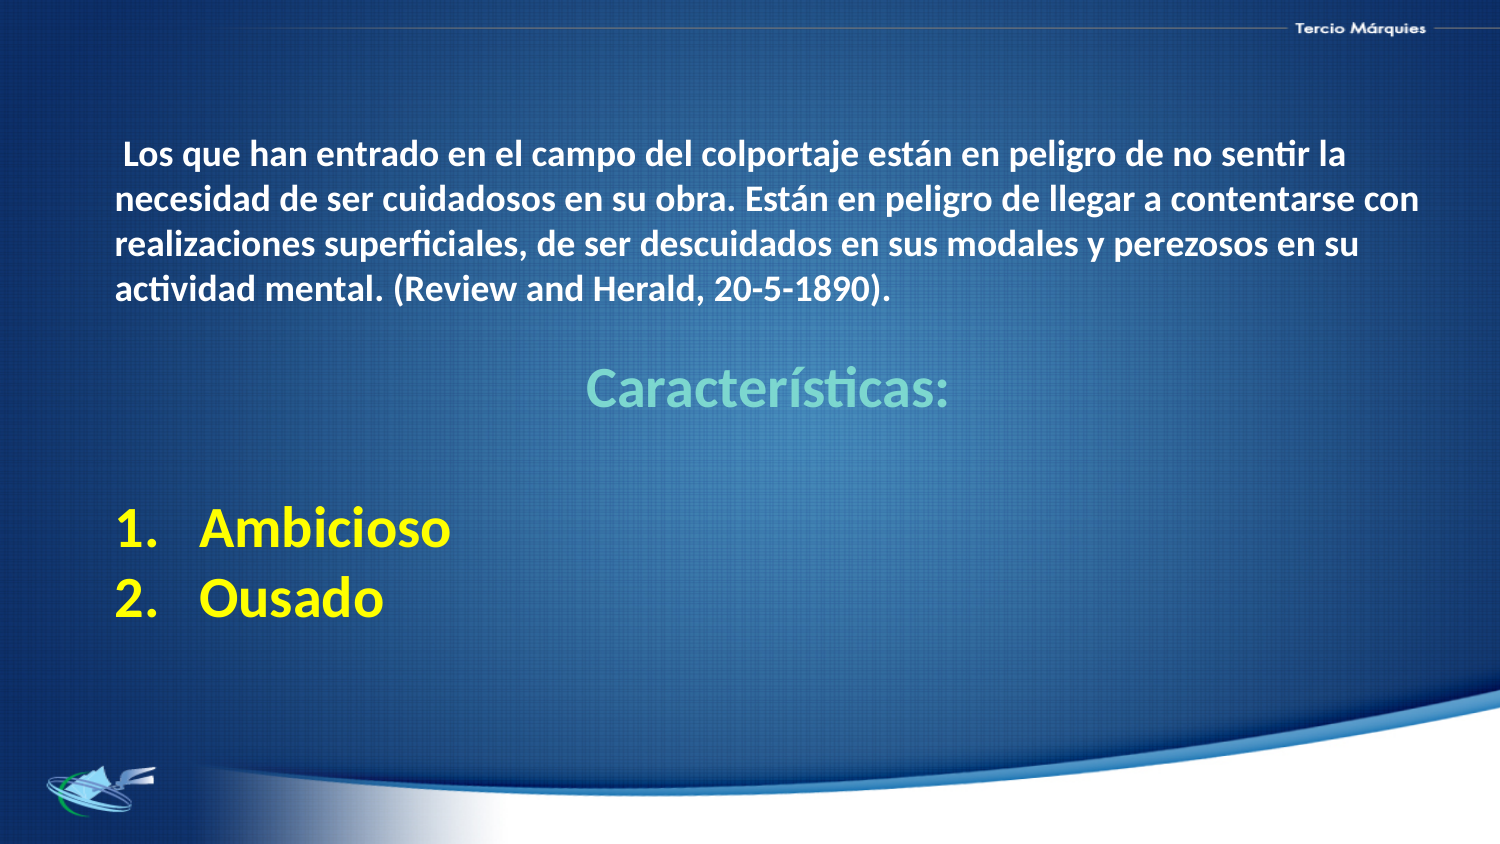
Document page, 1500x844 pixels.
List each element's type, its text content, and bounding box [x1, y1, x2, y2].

picture [0, 0, 1500, 844]
text_box Los que han entrado en el campo del colportaje están en peligro de no sentir la necesidad de ser cuidadosos en su obra. Están en peligro de llegar a contentarse con realizaciones superficiales, de ser descuidados en sus modales y perezosos en su actividad mental. (Review and Herald, 20-5-1890). Características: Ambicioso Ousado [99, 121, 1438, 637]
